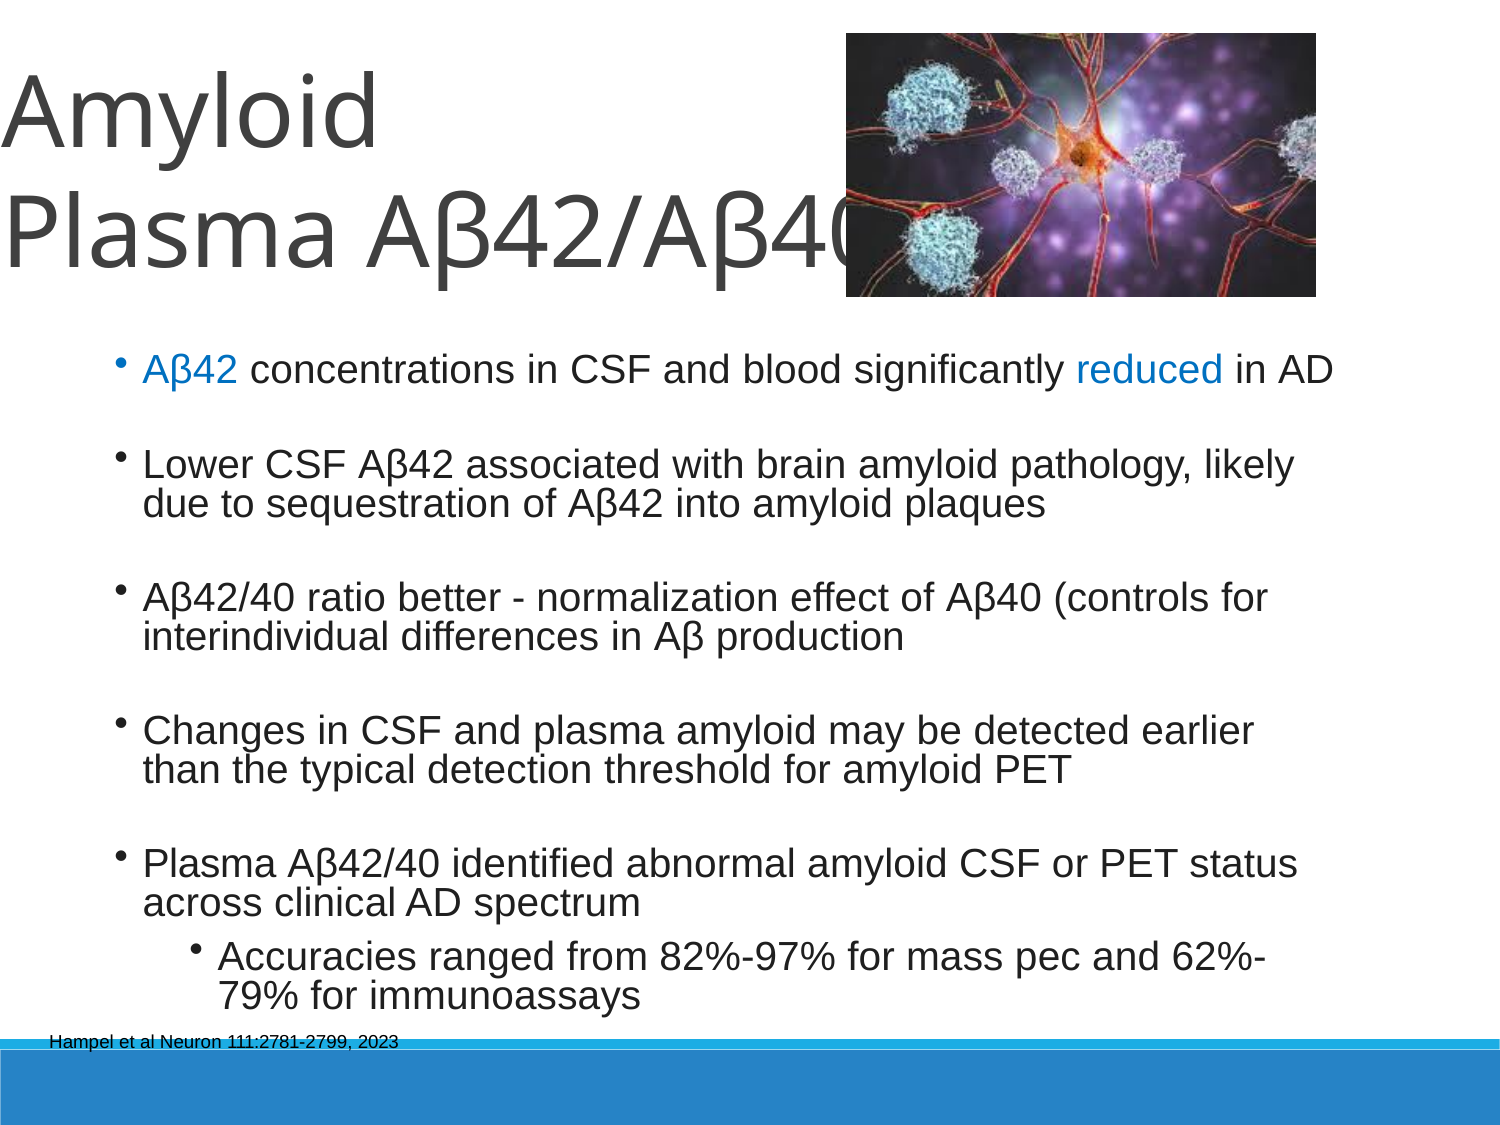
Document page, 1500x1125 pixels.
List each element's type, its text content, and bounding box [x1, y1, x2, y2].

text_box Aβ42 concentrations in CSF and blood significantly reduced in AD Lower CSF Aβ42 associated with brain amyloid pathology, likely due to sequestration of Aβ42 into amyloid plaques Aβ42/40 ratio better - normalization effect of Aβ40 (controls for interindividual differences in Aβ production Changes in CSF and plasma amyloid may be detected earlier than the typical detection threshold for amyloid PET Plasma Aβ42/40 identified abnormal amyloid CSF or PET status across clinical AD spectrum Accuracies ranged from 82%-97% for mass pec and 62%-79% for immunoassays Hampel et al Neuron 111:2781-2799, 2023 [18, 335, 1372, 1053]
title Amyloid Plasma Aβ42/Aβ40 [0, 46, 843, 288]
picture [846, 33, 1316, 297]
